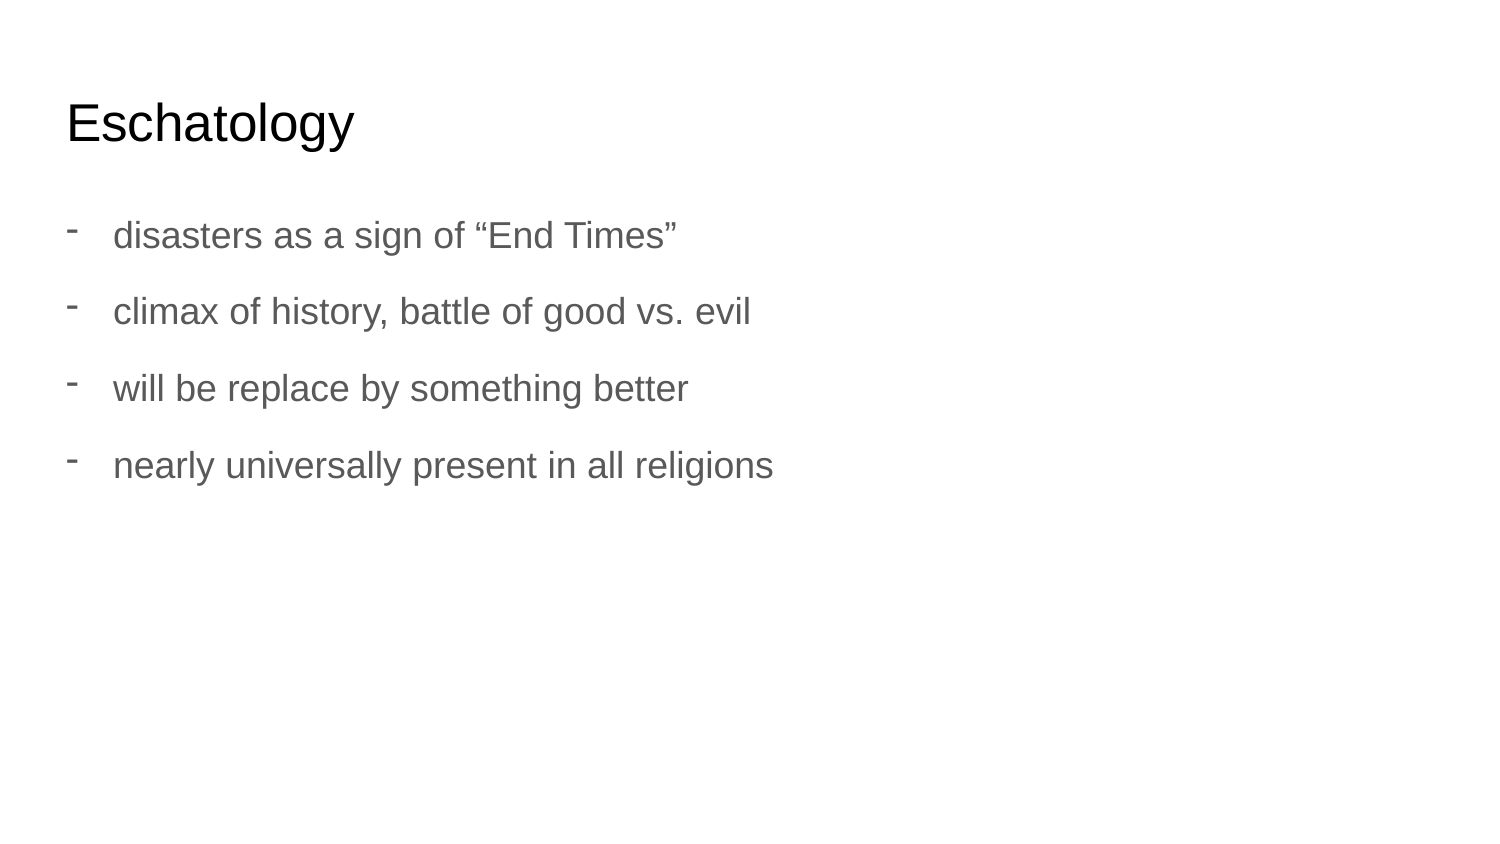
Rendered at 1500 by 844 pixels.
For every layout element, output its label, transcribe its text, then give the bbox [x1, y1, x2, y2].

title Eschatology [51, 72, 1449, 167]
list disasters as a sign of “End Times” climax of history, battle of good vs. evil will be replace by something better nearly universally present in all religions [51, 189, 1449, 750]
